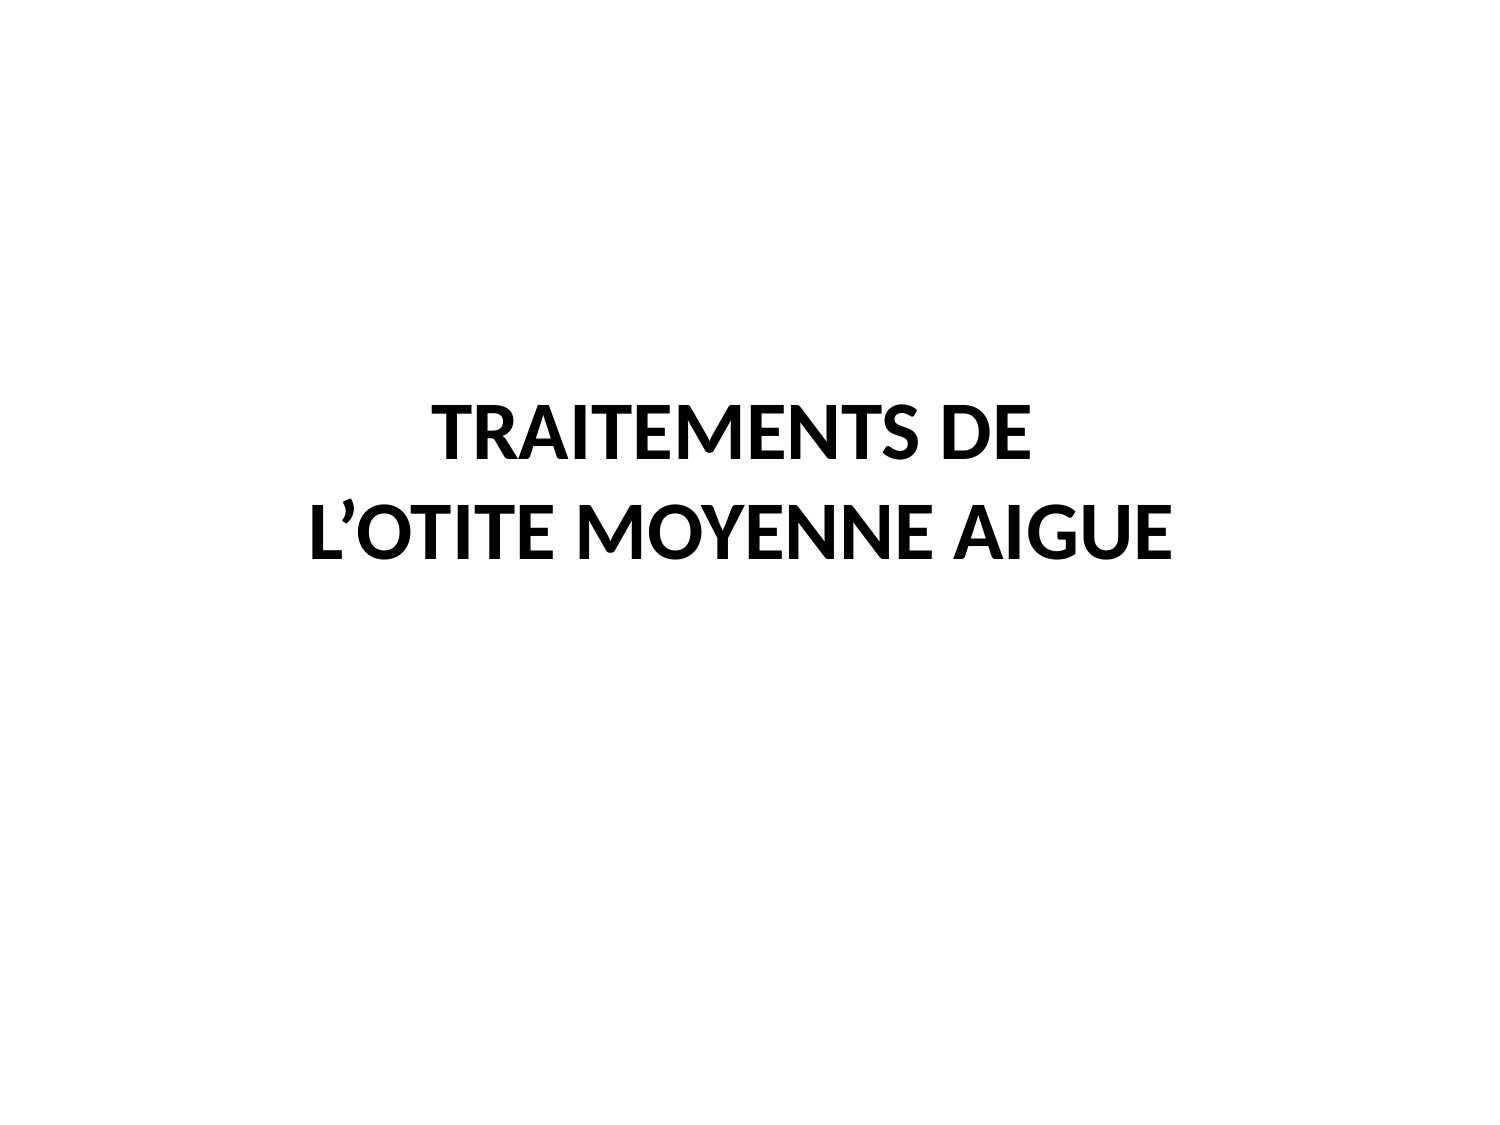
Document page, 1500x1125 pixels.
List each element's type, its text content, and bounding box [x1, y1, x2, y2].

text_box TRAITEMENTS DE L’OTITE MOYENNE AIGUE [170, 368, 1313, 584]
